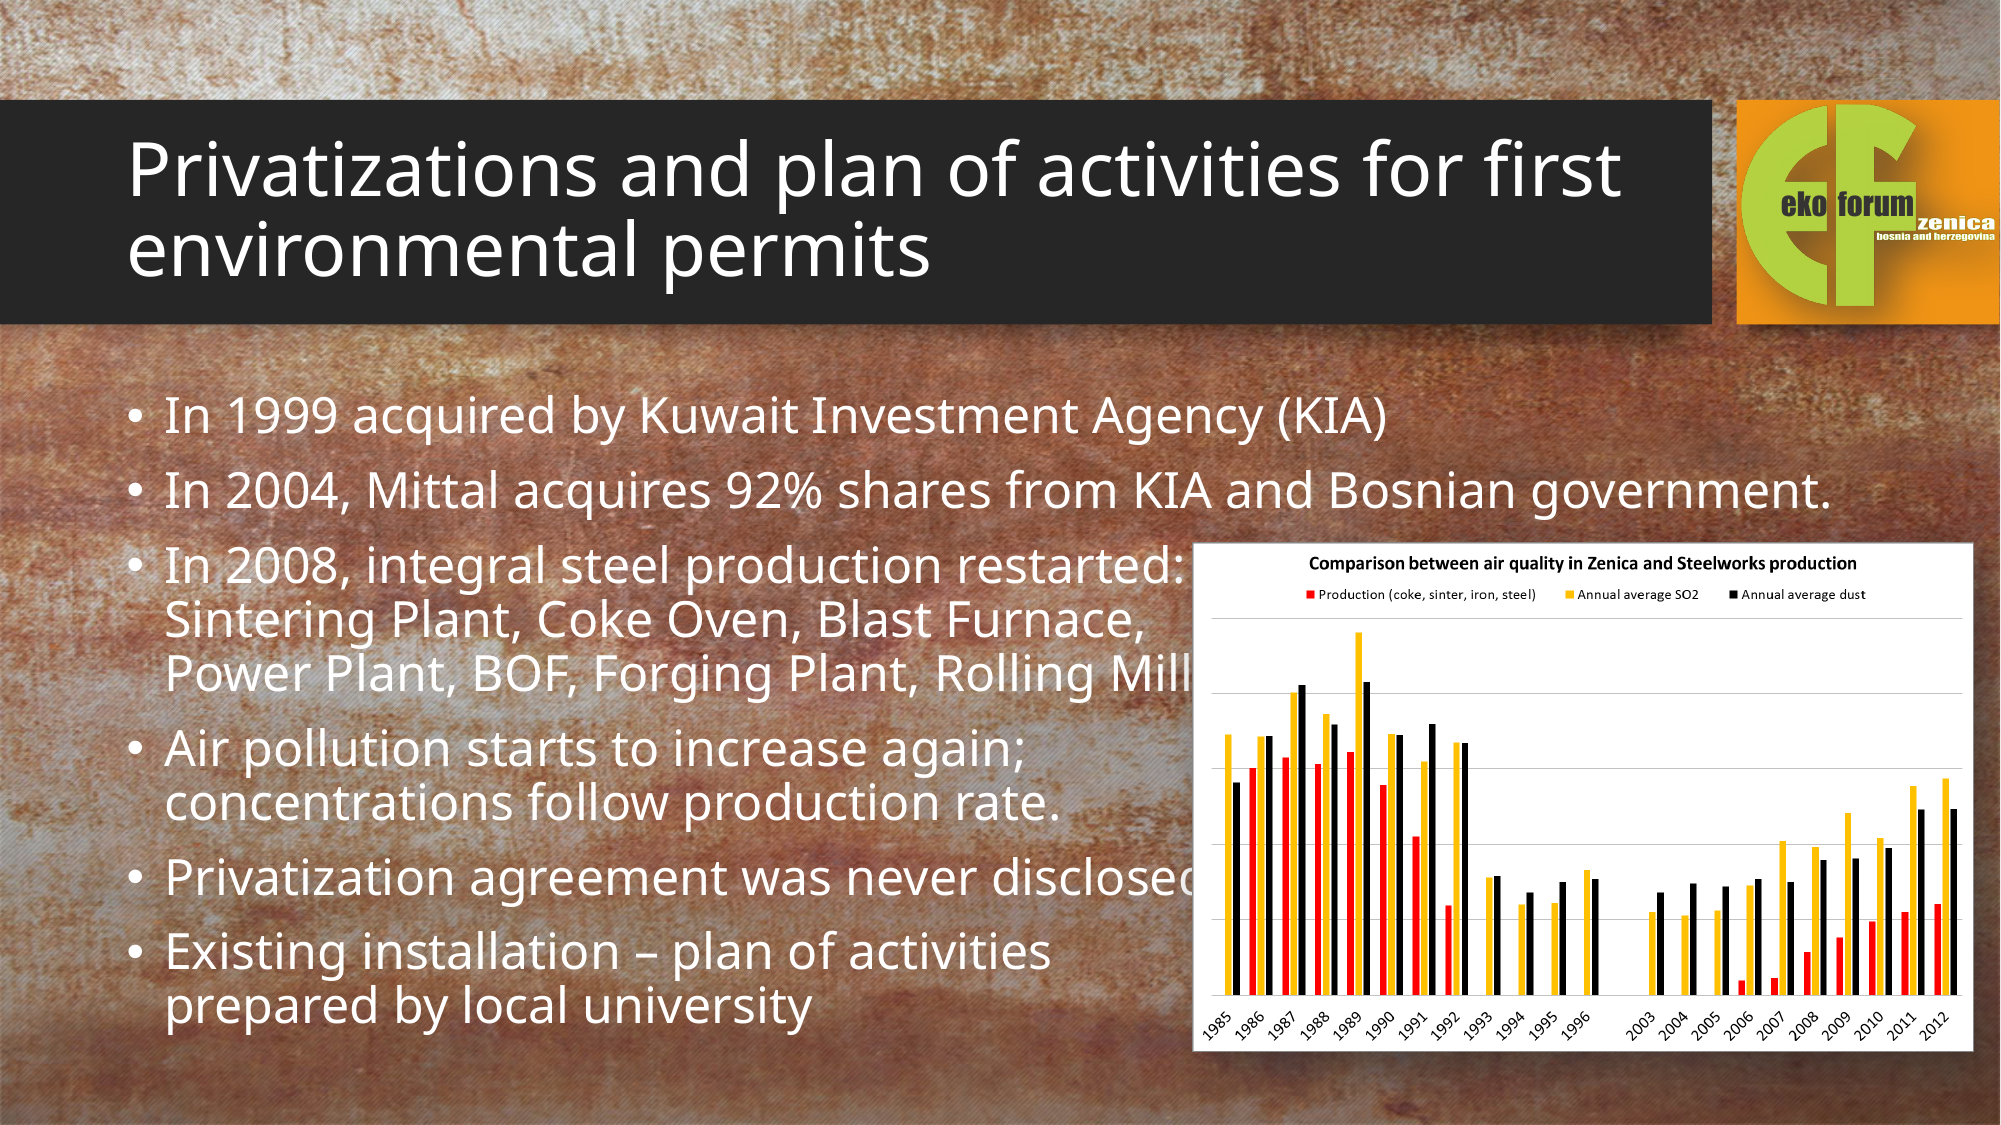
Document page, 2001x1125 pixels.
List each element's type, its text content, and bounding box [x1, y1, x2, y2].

picture [1741, 104, 1995, 306]
list In 1999 acquired by Kuwait Investment Agency (KIA) In 2004, Mittal acquires 92% shares from KIA and Bosnian government. In 2008, integral steel production restarted: Sintering Plant, Coke Oven, Blast Furnace, Power Plant, BOF, Forging Plant, Rolling Mill. Air pollution starts to increase again; concentrations follow production rate. Privatization agreement was never disclosed. Existing installation – plan of activities prepared by local university [111, 383, 1969, 1115]
picture [0, 0, 2001, 1125]
title Privatizations and plan of activities for first environmental permits [111, 123, 1689, 301]
